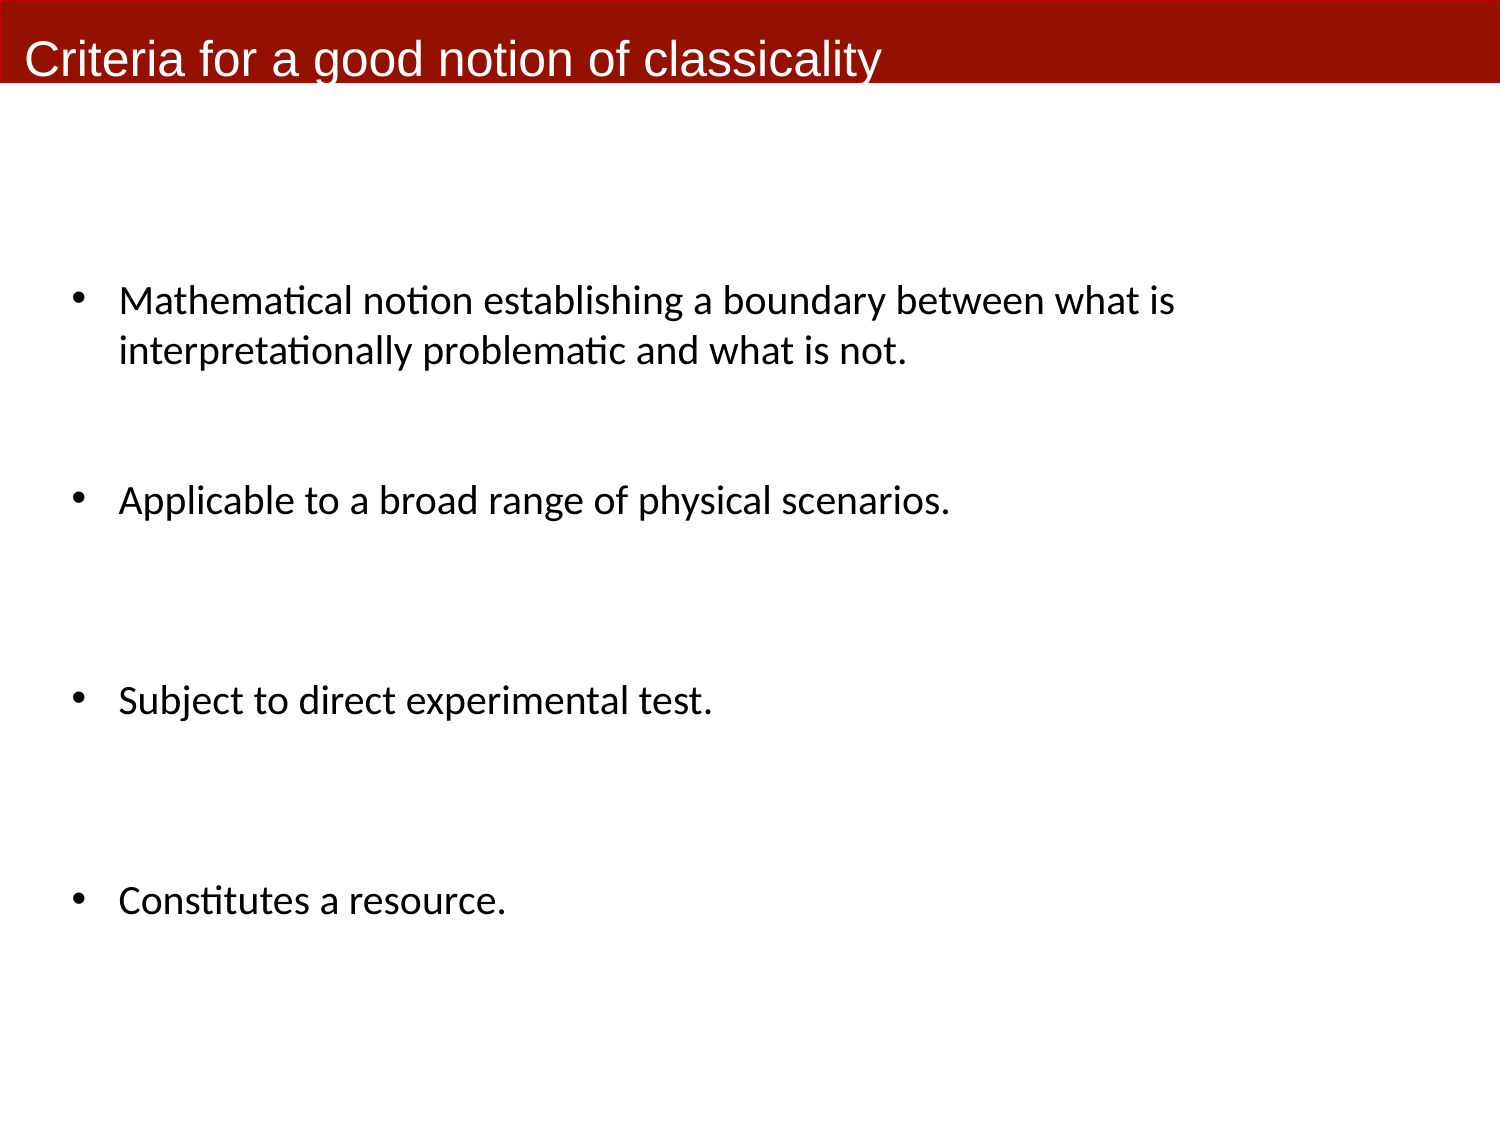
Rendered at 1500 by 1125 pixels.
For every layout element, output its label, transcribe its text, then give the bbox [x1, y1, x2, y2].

text_box Criteria for a good notion of classicality [9, 18, 898, 94]
text_box Mathematical notion establishing a boundary between what is interpretationally problematic and what is not. Applicable to a broad range of physical scenarios. Subject to direct experimental test. Constitutes a resource. [56, 265, 1415, 931]
text_box [0, 0, 1500, 83]
